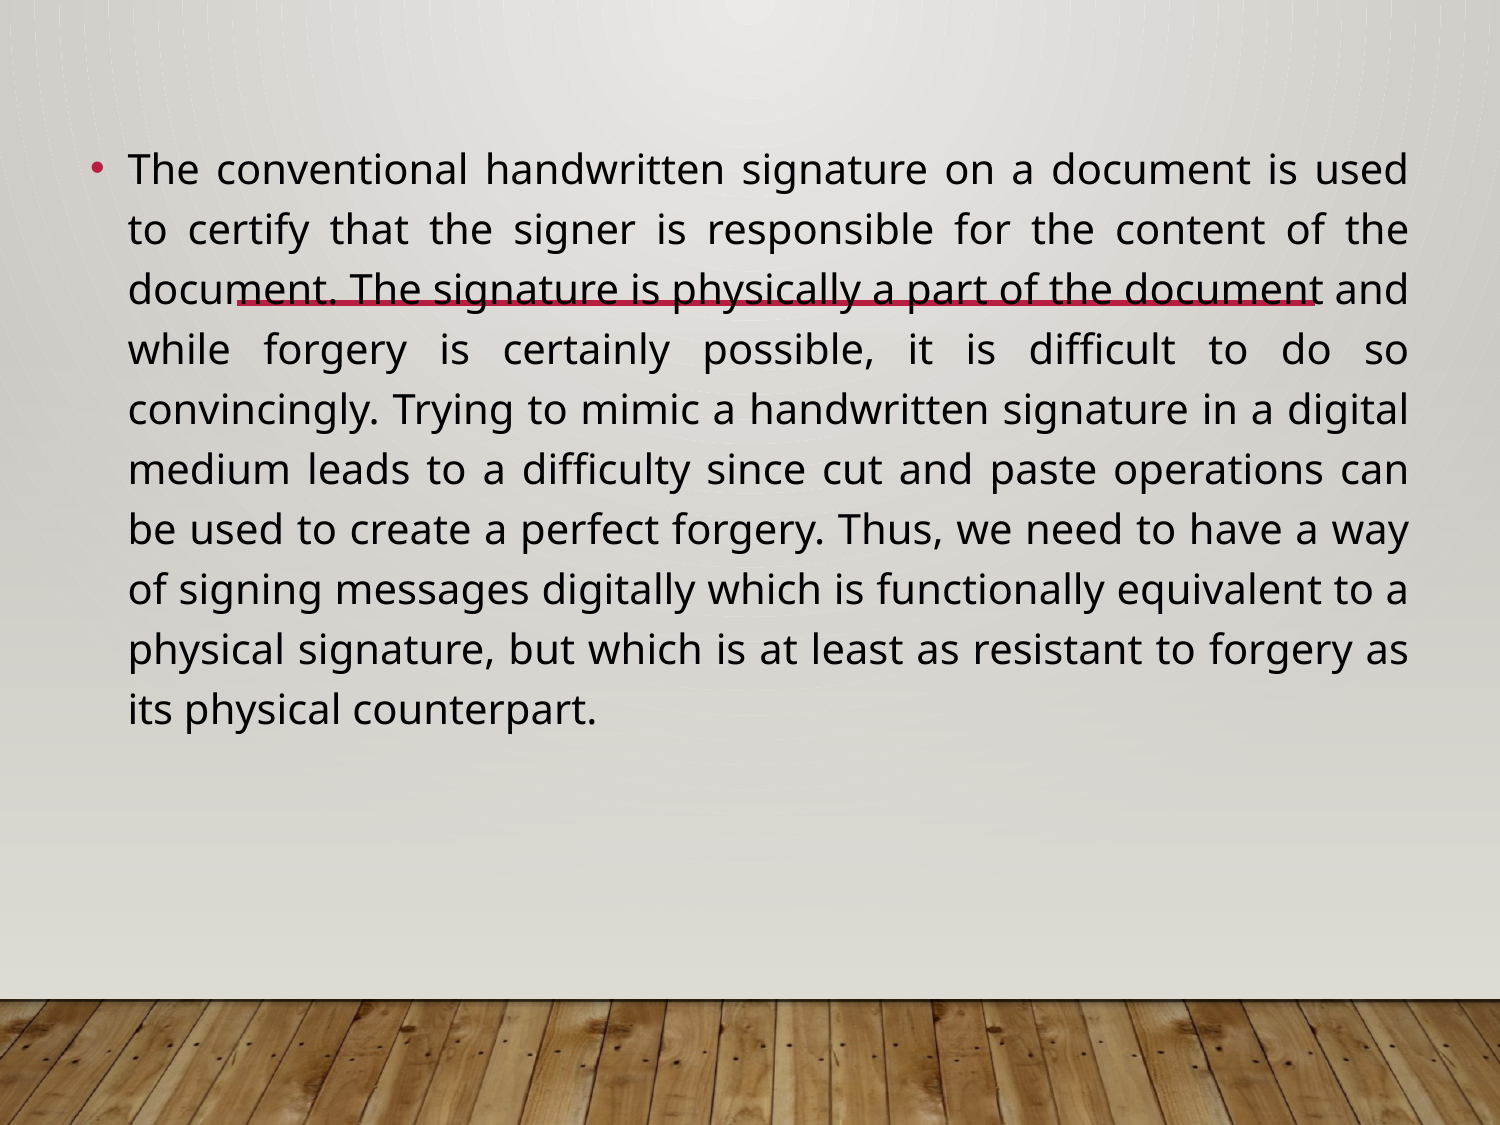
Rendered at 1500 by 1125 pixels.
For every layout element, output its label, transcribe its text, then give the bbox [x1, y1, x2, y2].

list The conventional handwritten signature on a document is used to certify that the signer is responsible for the content of the document. The signature is physically a part of the document and while forgery is certainly possible, it is difficult to do so convincingly. Trying to mimic a handwritten signature in a digital medium leads to a difficulty since cut and paste operations can be used to create a perfect forgery. Thus, we need to have a way of signing messages digitally which is functionally equivalent to a physical signature, but which is at least as resistant to forgery as its physical counterpart. [75, 125, 1425, 1005]
picture [0, 999, 1500, 1125]
